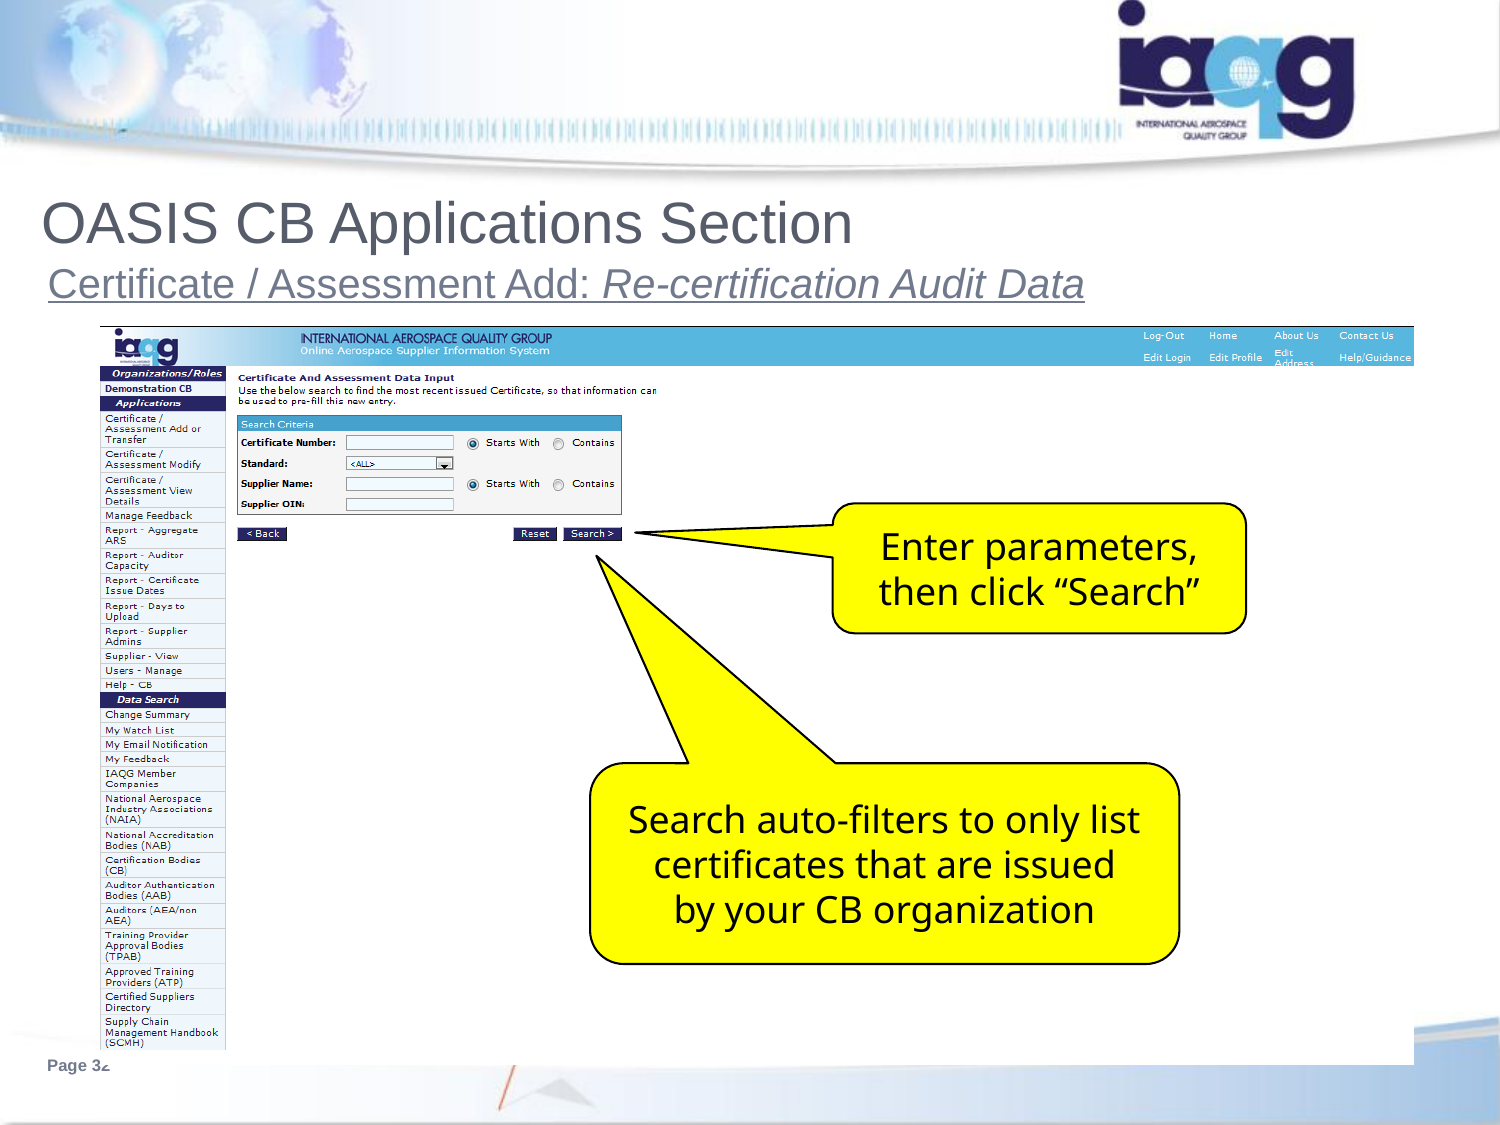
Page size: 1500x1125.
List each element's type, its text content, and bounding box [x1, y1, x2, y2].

text_box Certificate / Assessment Add: Re-certification Audit Data [32, 248, 1101, 314]
slide_number Page 32 [46, 1046, 225, 1083]
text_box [100, 325, 1414, 1065]
title OASIS CB Applications Section [41, 165, 1459, 282]
picture [0, 0, 1500, 1125]
